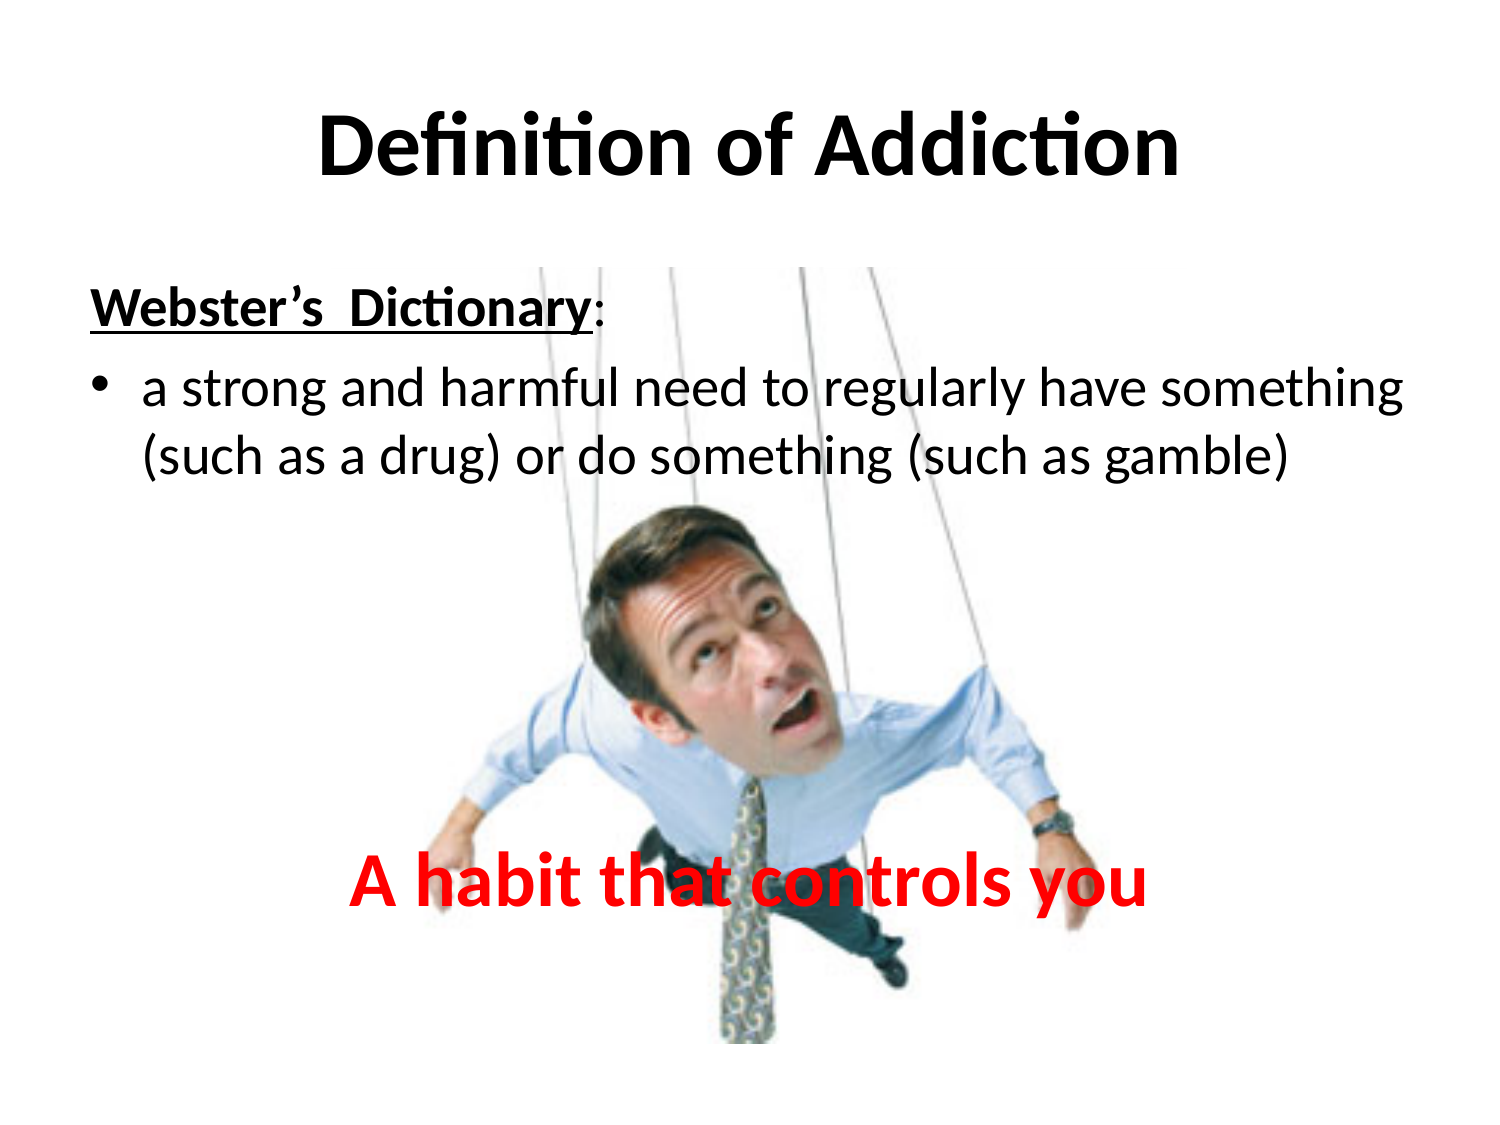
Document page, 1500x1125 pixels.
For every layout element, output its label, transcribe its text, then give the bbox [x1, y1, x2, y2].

picture [330, 267, 1188, 1044]
list Webster’s Dictionary: a strong and harmful need to regularly have something (such as a drug) or do something (such as gamble) A habit that controls you [75, 262, 1425, 1005]
title Definition of Addiction [75, 45, 1425, 233]
